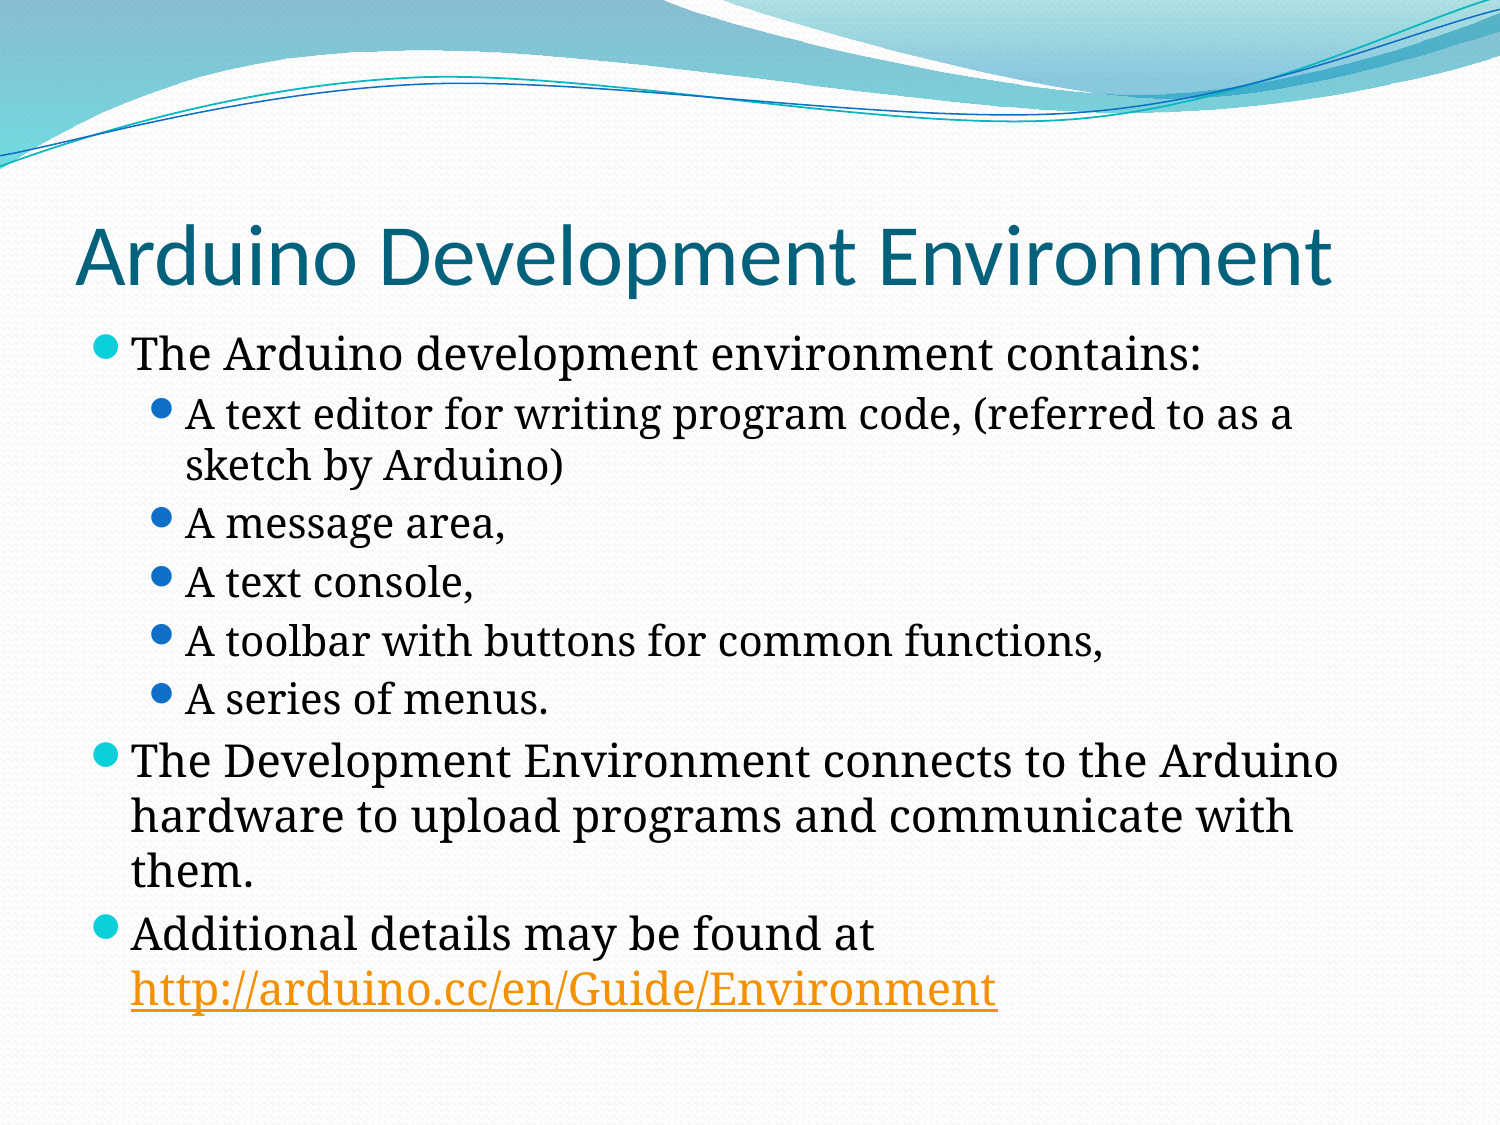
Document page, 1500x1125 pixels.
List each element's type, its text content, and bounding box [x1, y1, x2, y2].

title Arduino Development Environment [75, 115, 1425, 303]
list The Arduino development environment contains: A text editor for writing program code, (referred to as a sketch by Arduino) A message area, A text console, A toolbar with buttons for common functions, A series of menus. The Development Environment connects to the Arduino hardware to upload programs and communicate with them. Additional details may be found at http://arduino.cc/en/Guide/Environment [75, 317, 1425, 1038]
